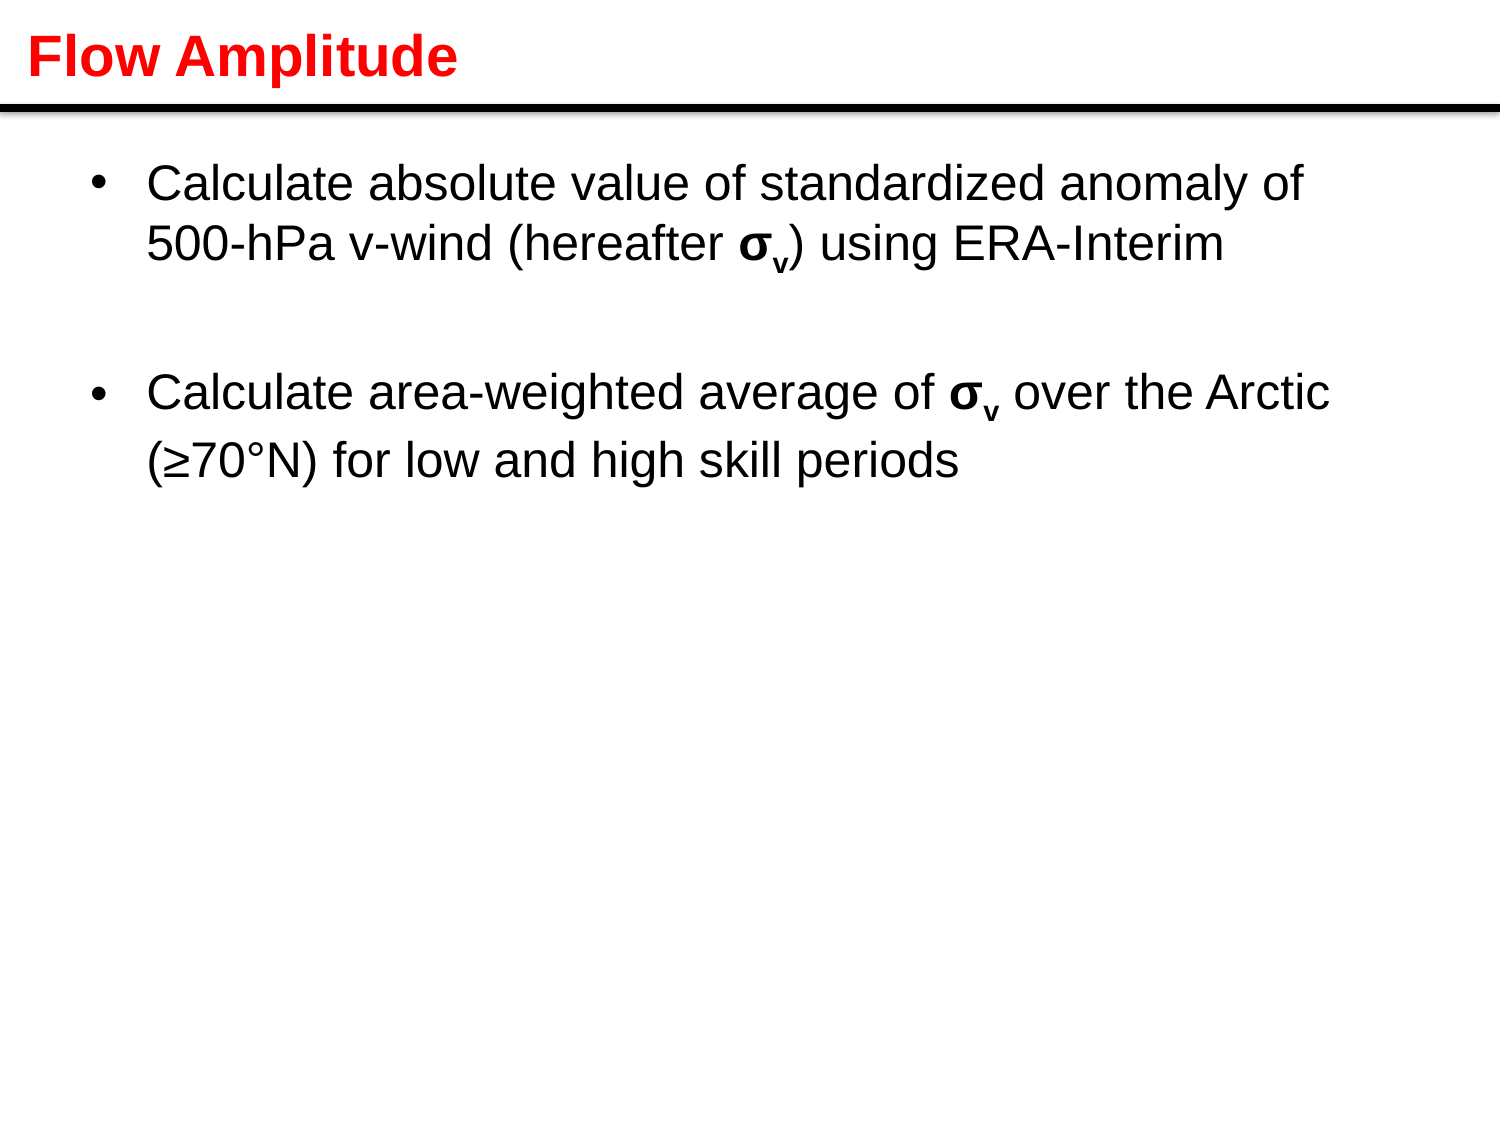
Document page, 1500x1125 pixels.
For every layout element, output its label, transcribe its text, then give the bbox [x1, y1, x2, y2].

list Calculate absolute value of standardized anomaly of 500-hPa v-wind (hereafter σv) using ERA-Interim Calculate area-weighted average of σv over the Arctic (≥70°N) for low and high skill periods [75, 143, 1425, 1125]
text_box Flow Amplitude [13, 0, 1219, 107]
